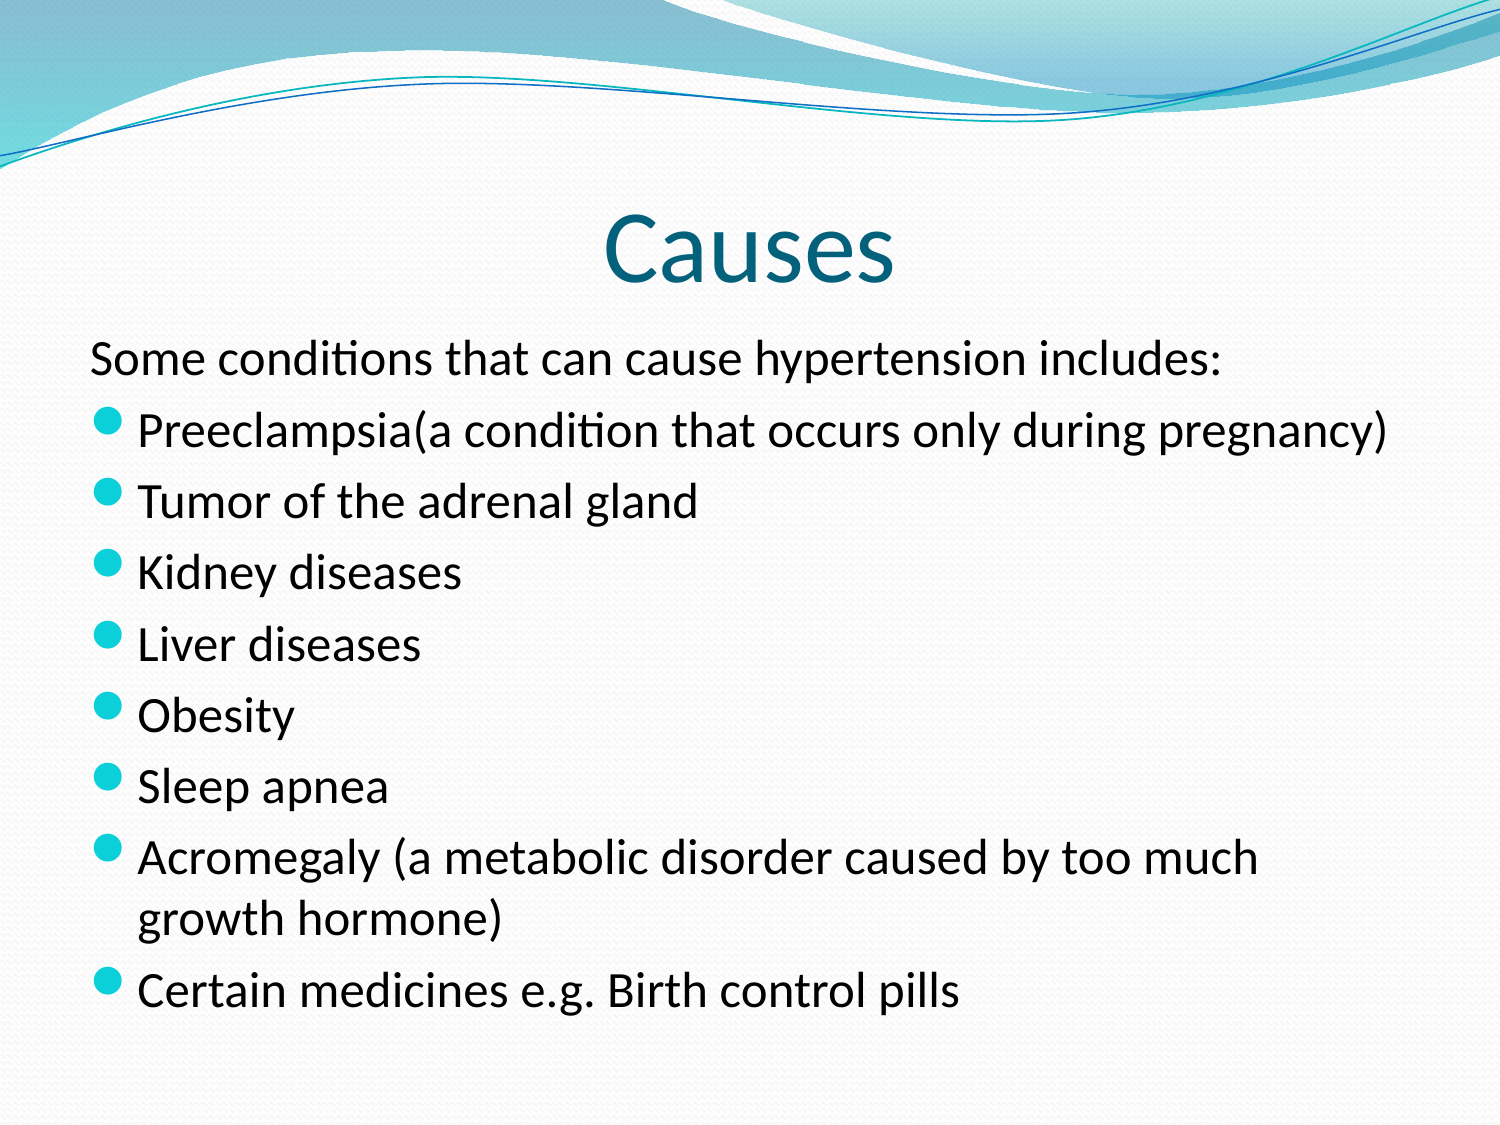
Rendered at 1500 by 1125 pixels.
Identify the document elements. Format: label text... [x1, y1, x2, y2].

list Some conditions that can cause hypertension includes: Preeclampsia(a condition that occurs only during pregnancy) Tumor of the adrenal gland Kidney diseases Liver diseases Obesity Sleep apnea Acromegaly (a metabolic disorder caused by too much growth hormone) Certain medicines e.g. Birth control pills [75, 317, 1425, 1038]
title Causes [75, 115, 1425, 303]
